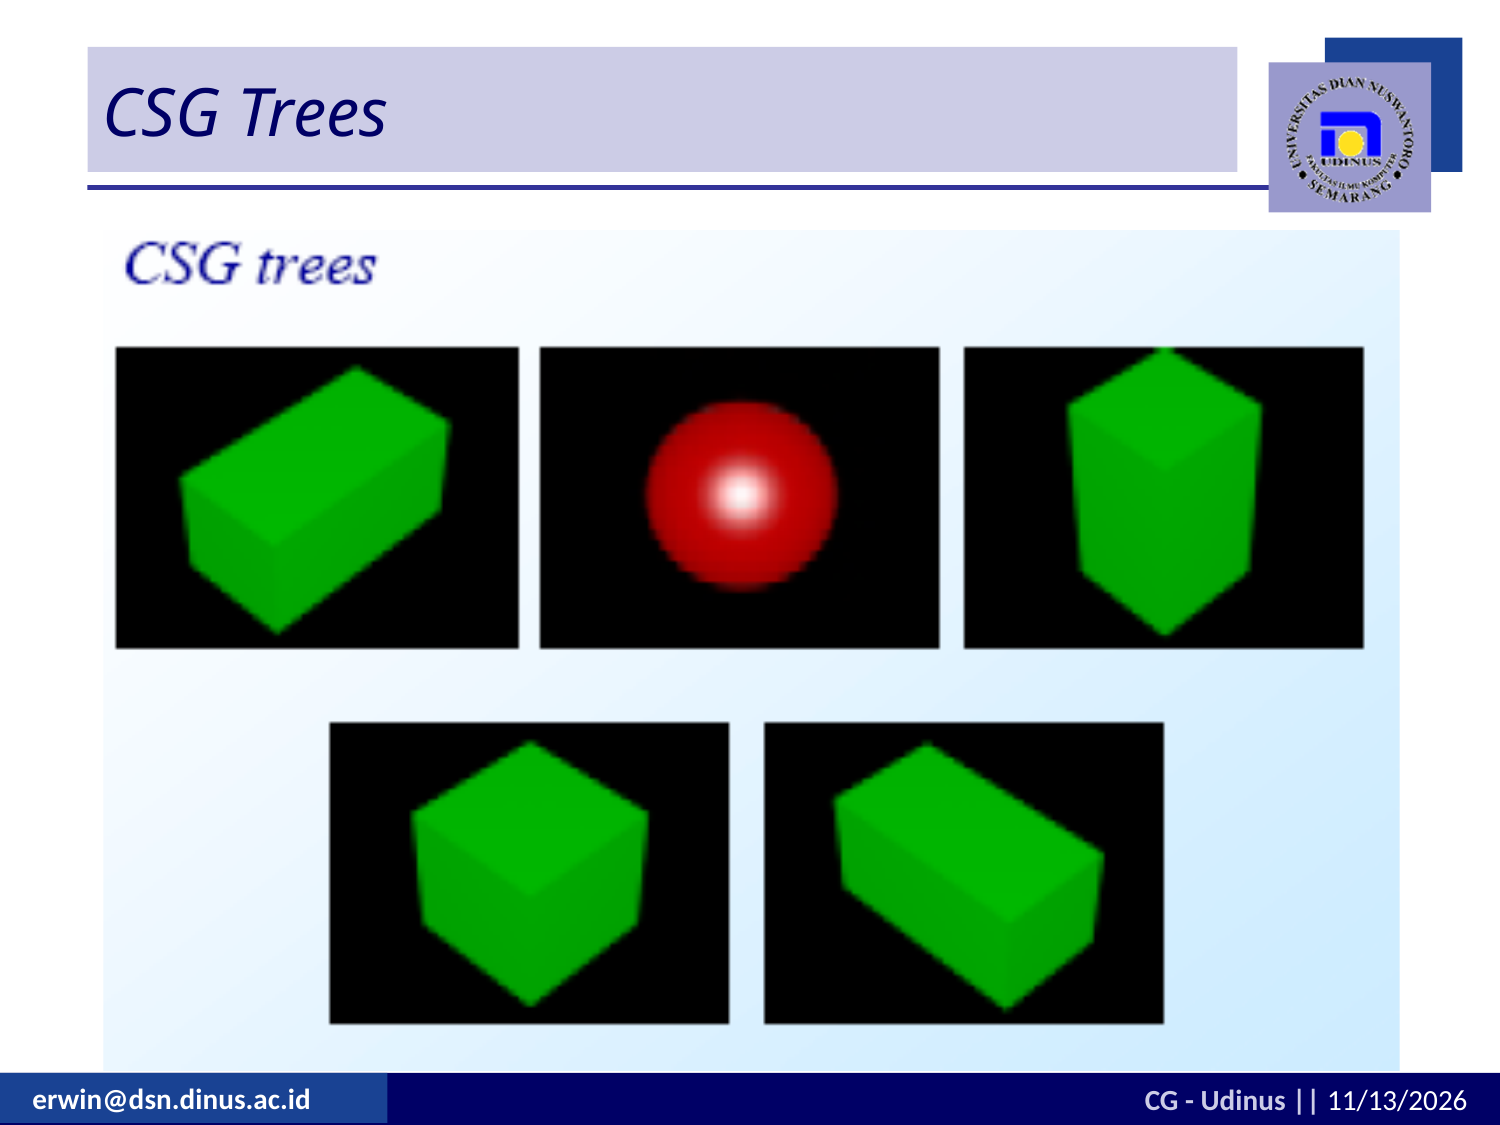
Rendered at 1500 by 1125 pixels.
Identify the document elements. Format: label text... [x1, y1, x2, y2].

picture [103, 230, 1400, 1071]
picture [1273, 62, 1427, 216]
title CSG Trees [87, 46, 1238, 172]
